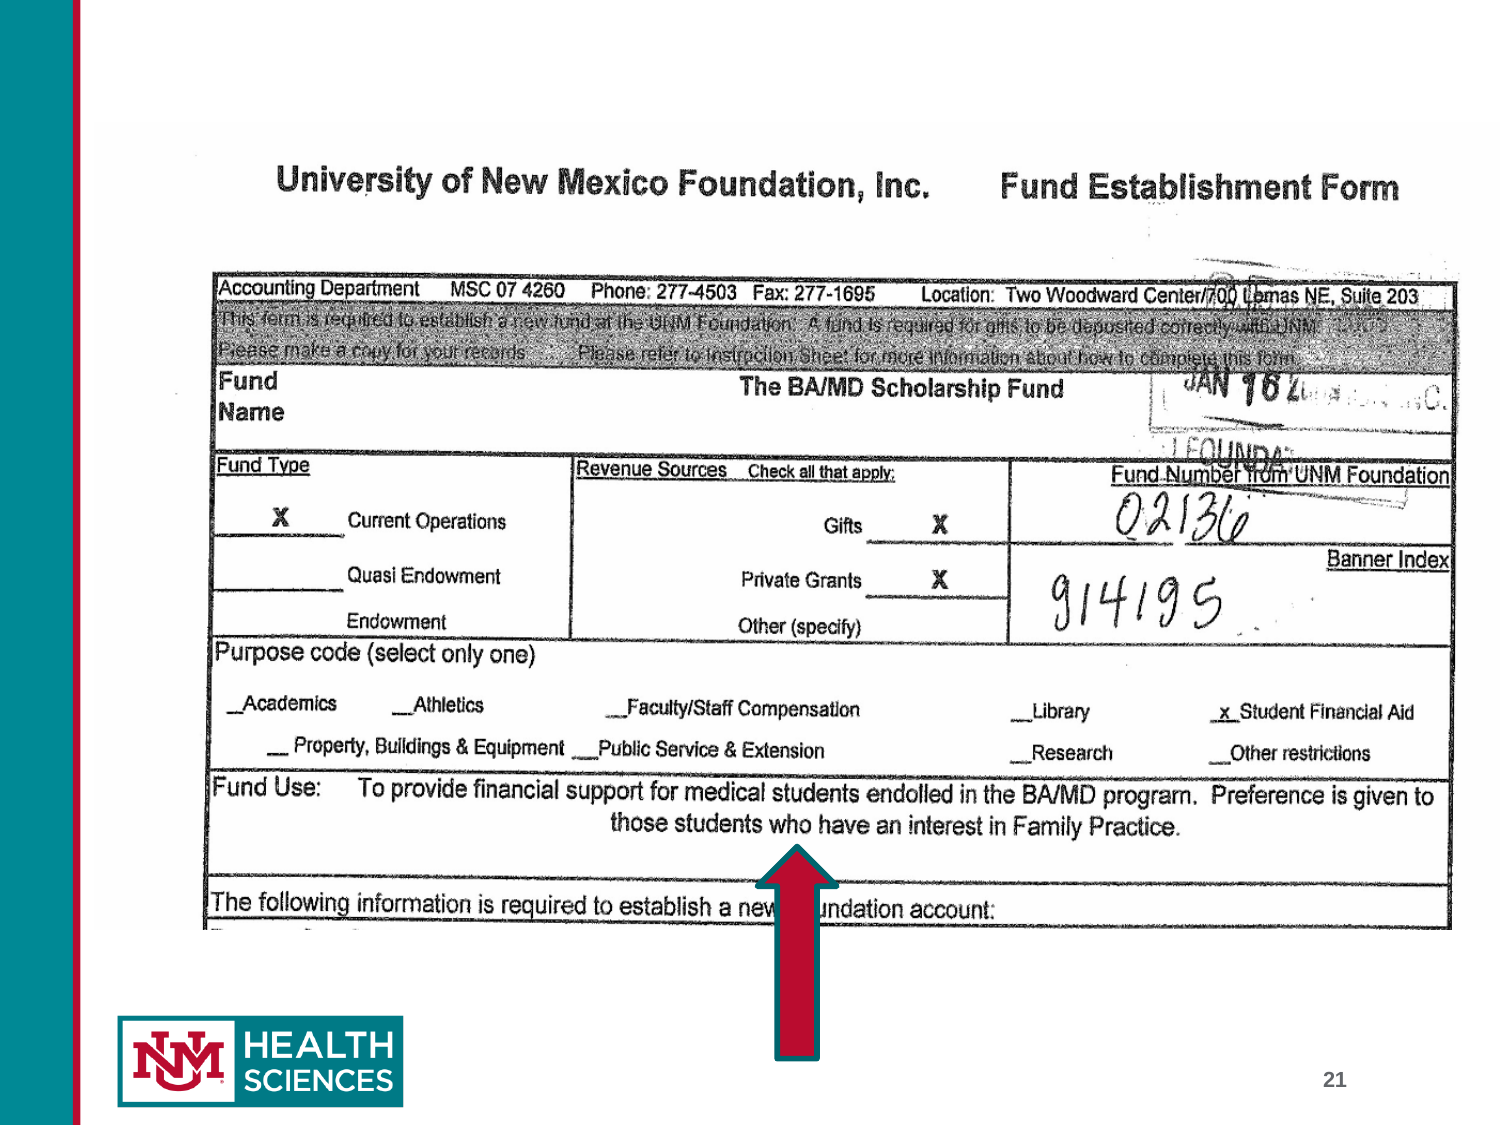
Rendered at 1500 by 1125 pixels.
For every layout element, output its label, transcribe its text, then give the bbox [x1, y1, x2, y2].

text_box [774, 930, 820, 1062]
picture [94, 122, 1500, 930]
picture [99, 997, 421, 1125]
slide_number 21 [1165, 1058, 1362, 1125]
